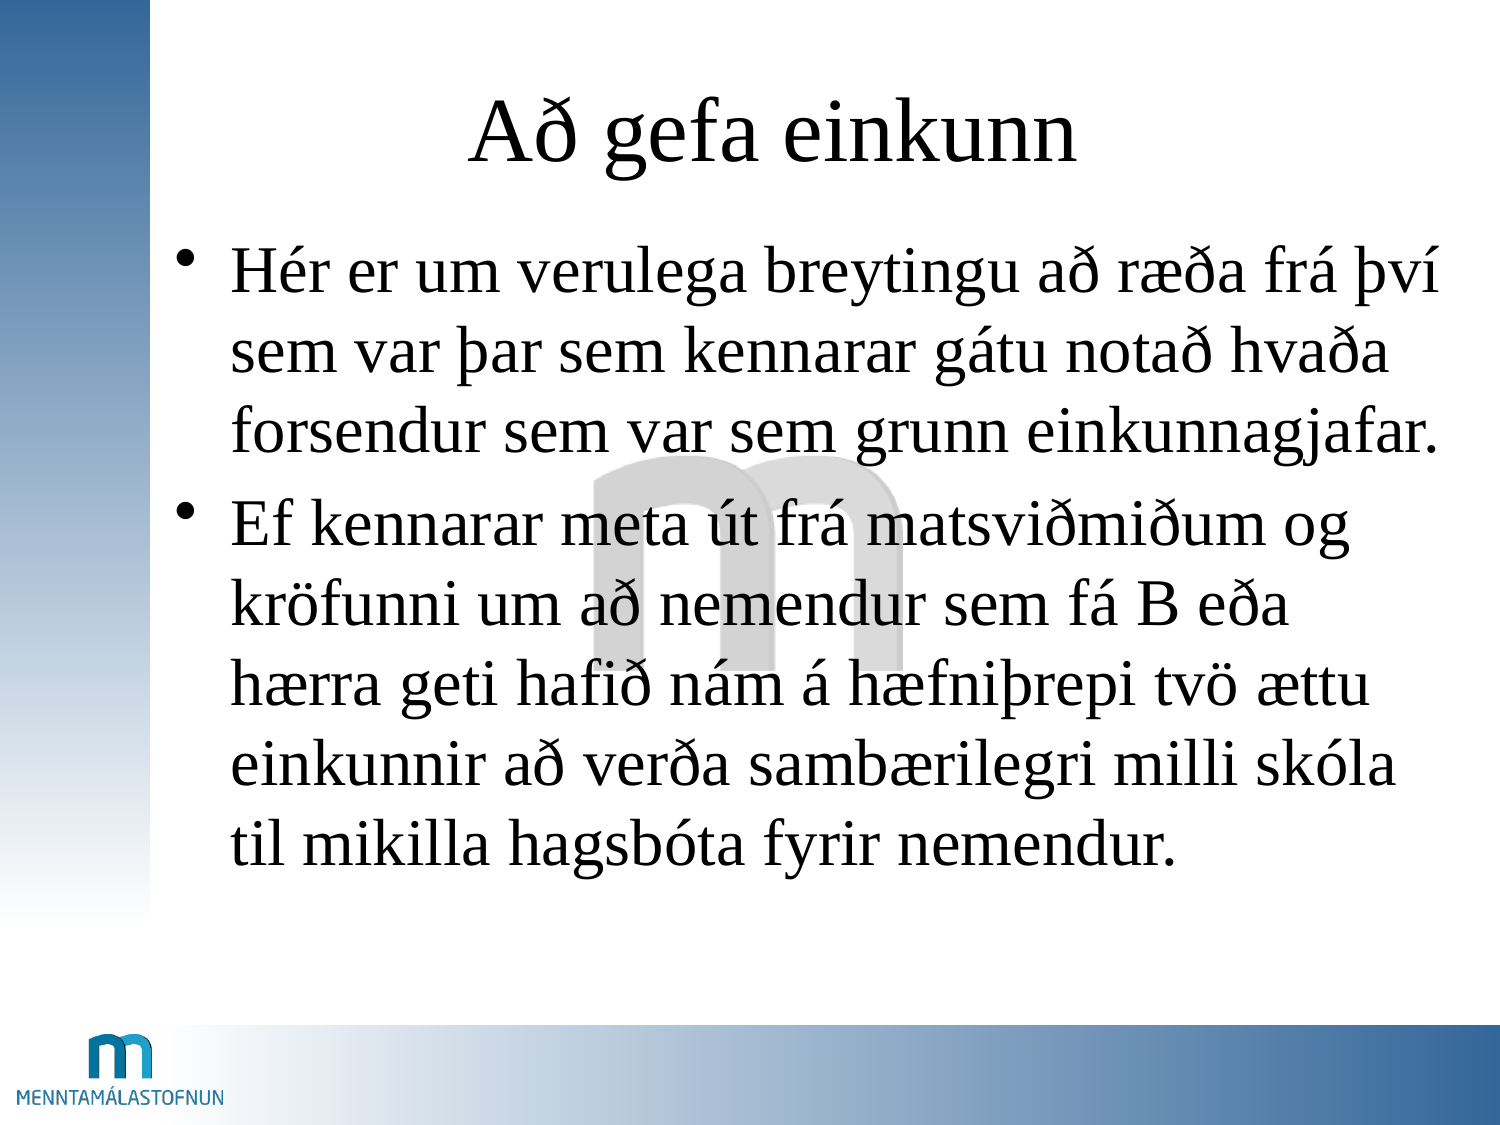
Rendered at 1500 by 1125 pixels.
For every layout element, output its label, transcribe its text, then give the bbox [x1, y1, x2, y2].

picture [17, 1034, 223, 1105]
title Að gefa einkunn [135, 30, 1411, 219]
list Hér er um verulega breytingu að ræða frá því sem var þar sem kennarar gátu notað hvaða forsendur sem var sem grunn einkunnagjafar. Ef kennarar meta út frá matsviðmiðum og kröfunni um að nemendur sem fá B eða hærra geti hafið nám á hæfniþrepi tvö ættu einkunnir að verða sambærilegri milli skóla til mikilla hagsbóta fyrir nemendur. [159, 217, 1471, 1034]
